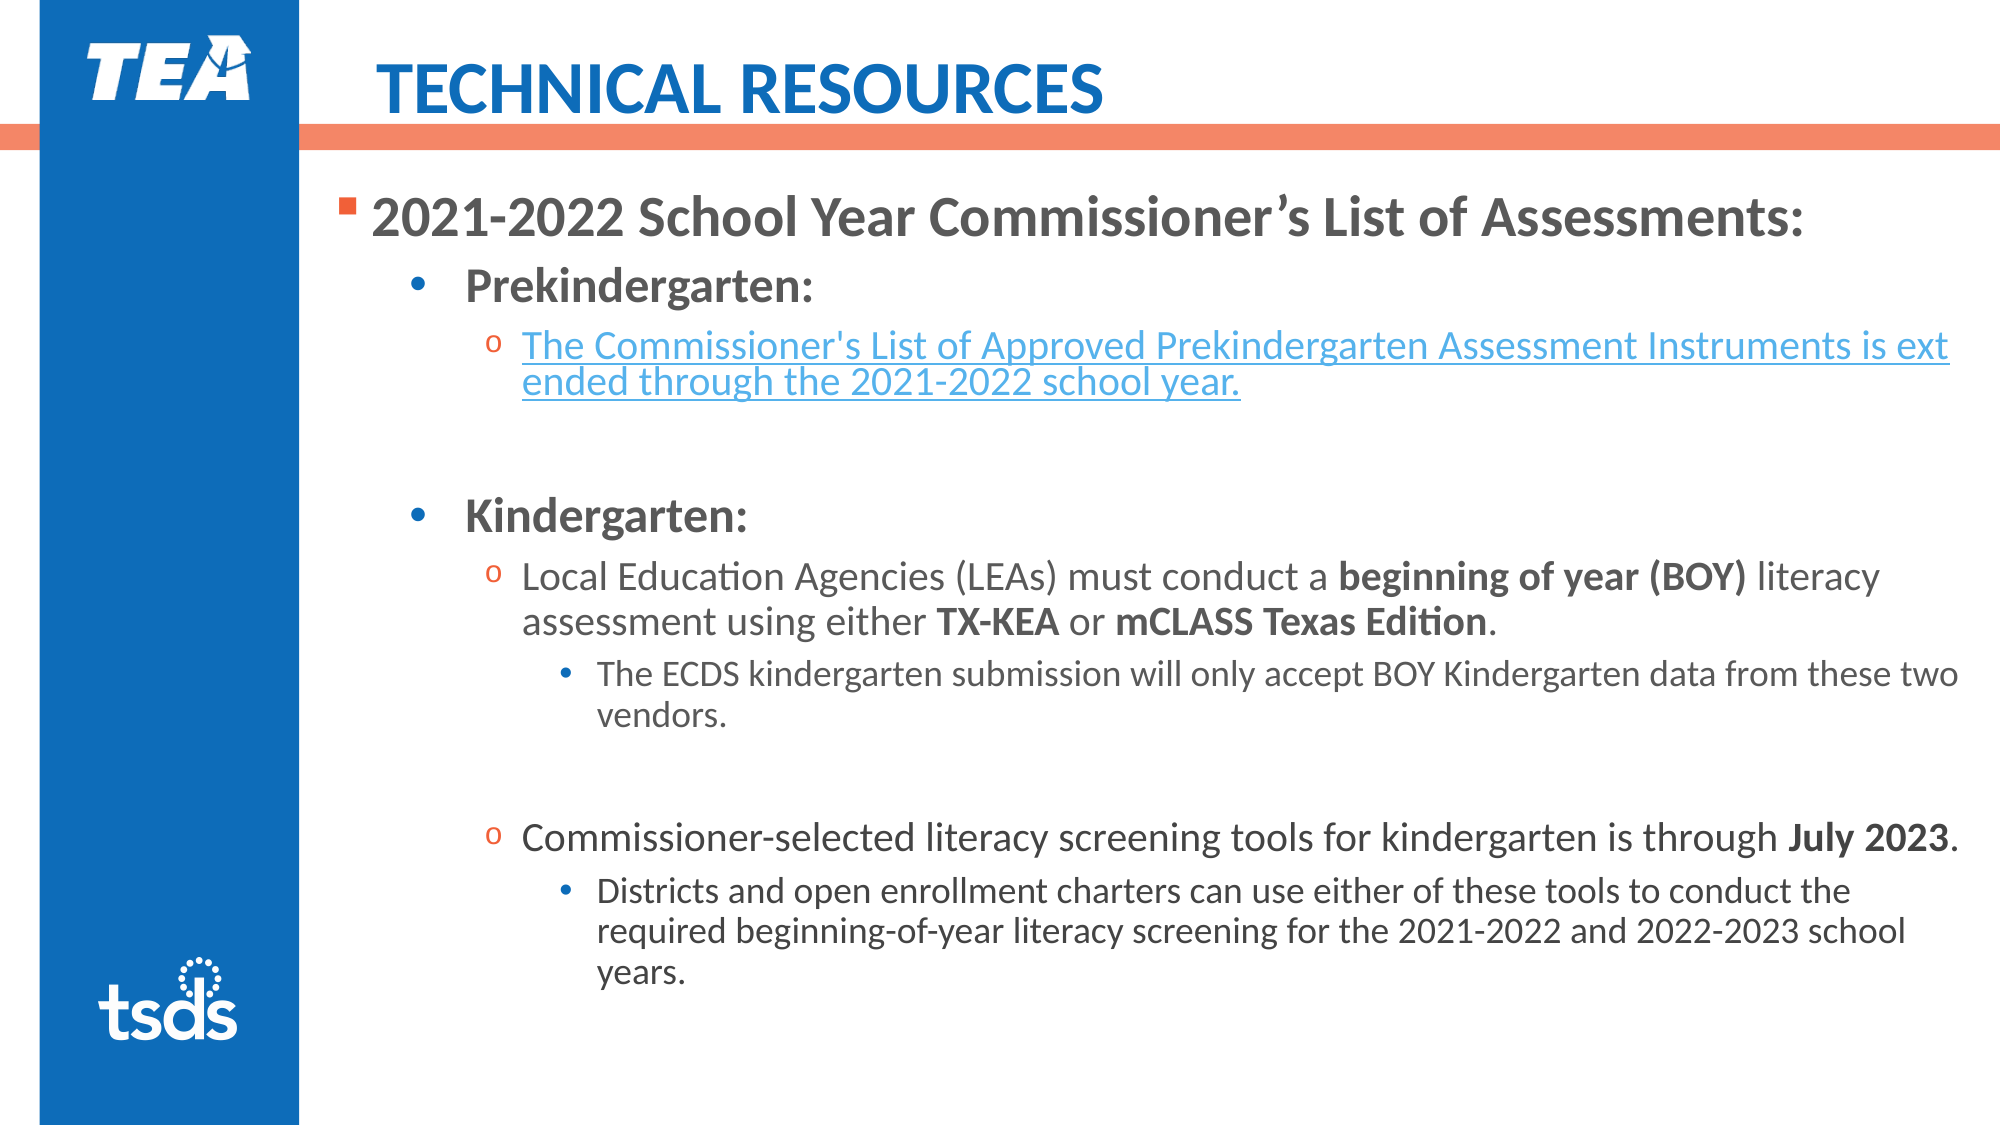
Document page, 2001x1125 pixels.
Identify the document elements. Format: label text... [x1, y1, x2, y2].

title TECHNICAL RESOURCES [361, 27, 1941, 151]
picture [98, 957, 241, 1045]
list 2021-2022 School Year Commissioner’s List of Assessments: Prekindergarten: The Commissioner's List of Approved Prekindergarten Assessment Instruments is extended through the 2021-2022 school year. Kindergarten: Local Education Agencies (LEAs) must conduct a beginning of year (BOY) literacy assessment using either TX-KEA or mCLASS Texas Edition. The ECDS kindergarten submission will only accept BOY Kindergarten data from these two vendors. Commissioner-selected literacy screening tools for kindergarten is through July 2023. Districts and open enrollment charters can use either of these tools to conduct the required beginning-of-year literacy screening for the 2021-2022 and 2022-2023 school years. [319, 178, 1983, 1080]
picture [86, 34, 251, 100]
